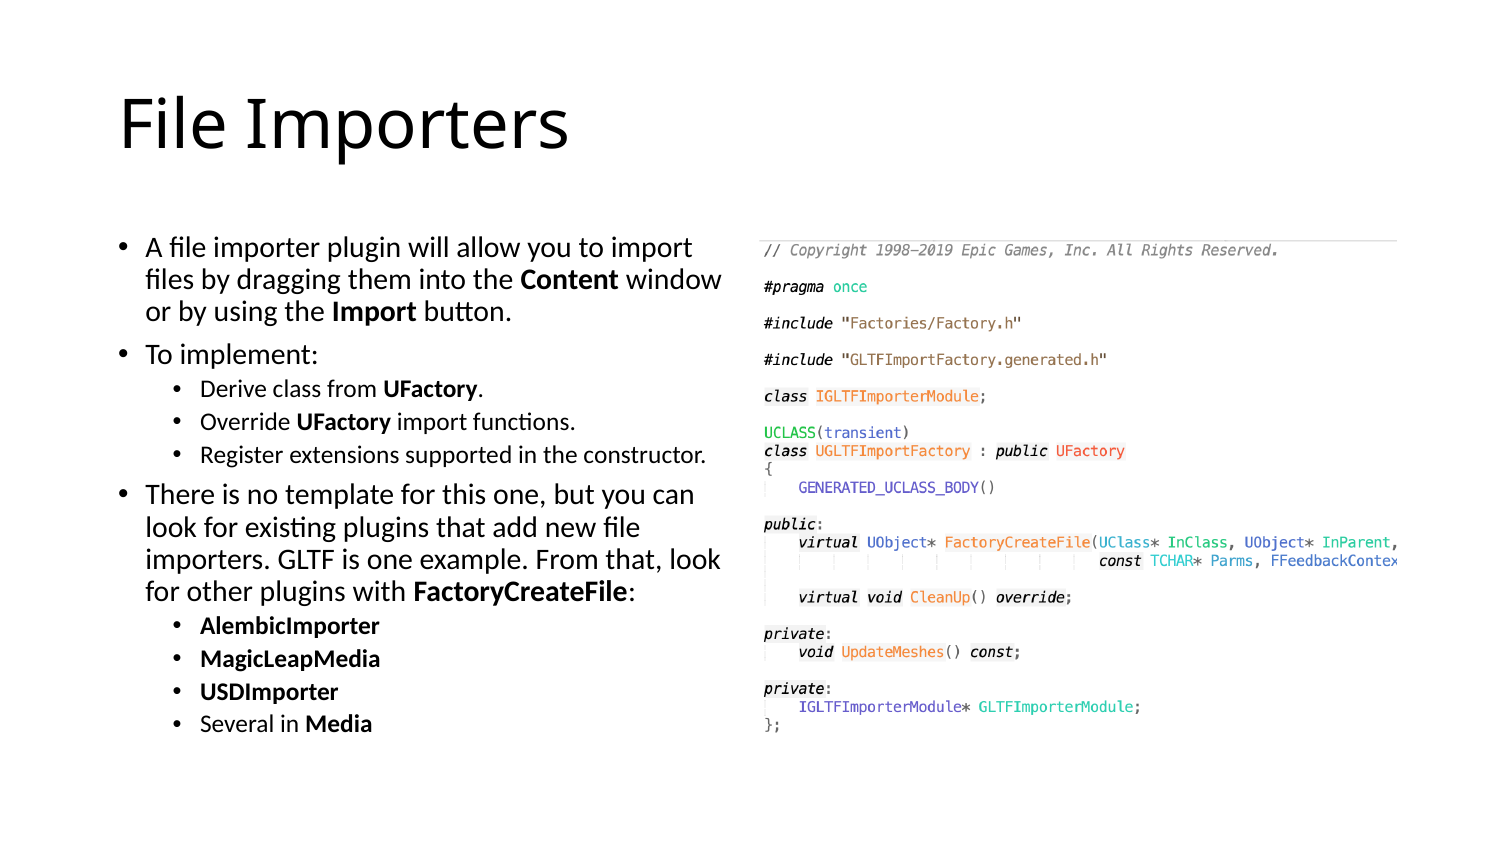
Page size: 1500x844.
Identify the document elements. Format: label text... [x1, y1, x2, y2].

title File Importers [103, 44, 1397, 208]
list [759, 240, 1397, 744]
list A file importer plugin will allow you to import files by dragging them into the Content window or by using the Import button. To implement: Derive class from UFactory. Override UFactory import functions. Register extensions supported in the constructor. There is no template for this one, but you can look for existing plugins that add new file importers. GLTF is one example. From that, look for other plugins with FactoryCreateFile: AlembicImporter MagicLeapMedia USDImporter Several in Media [103, 224, 741, 760]
